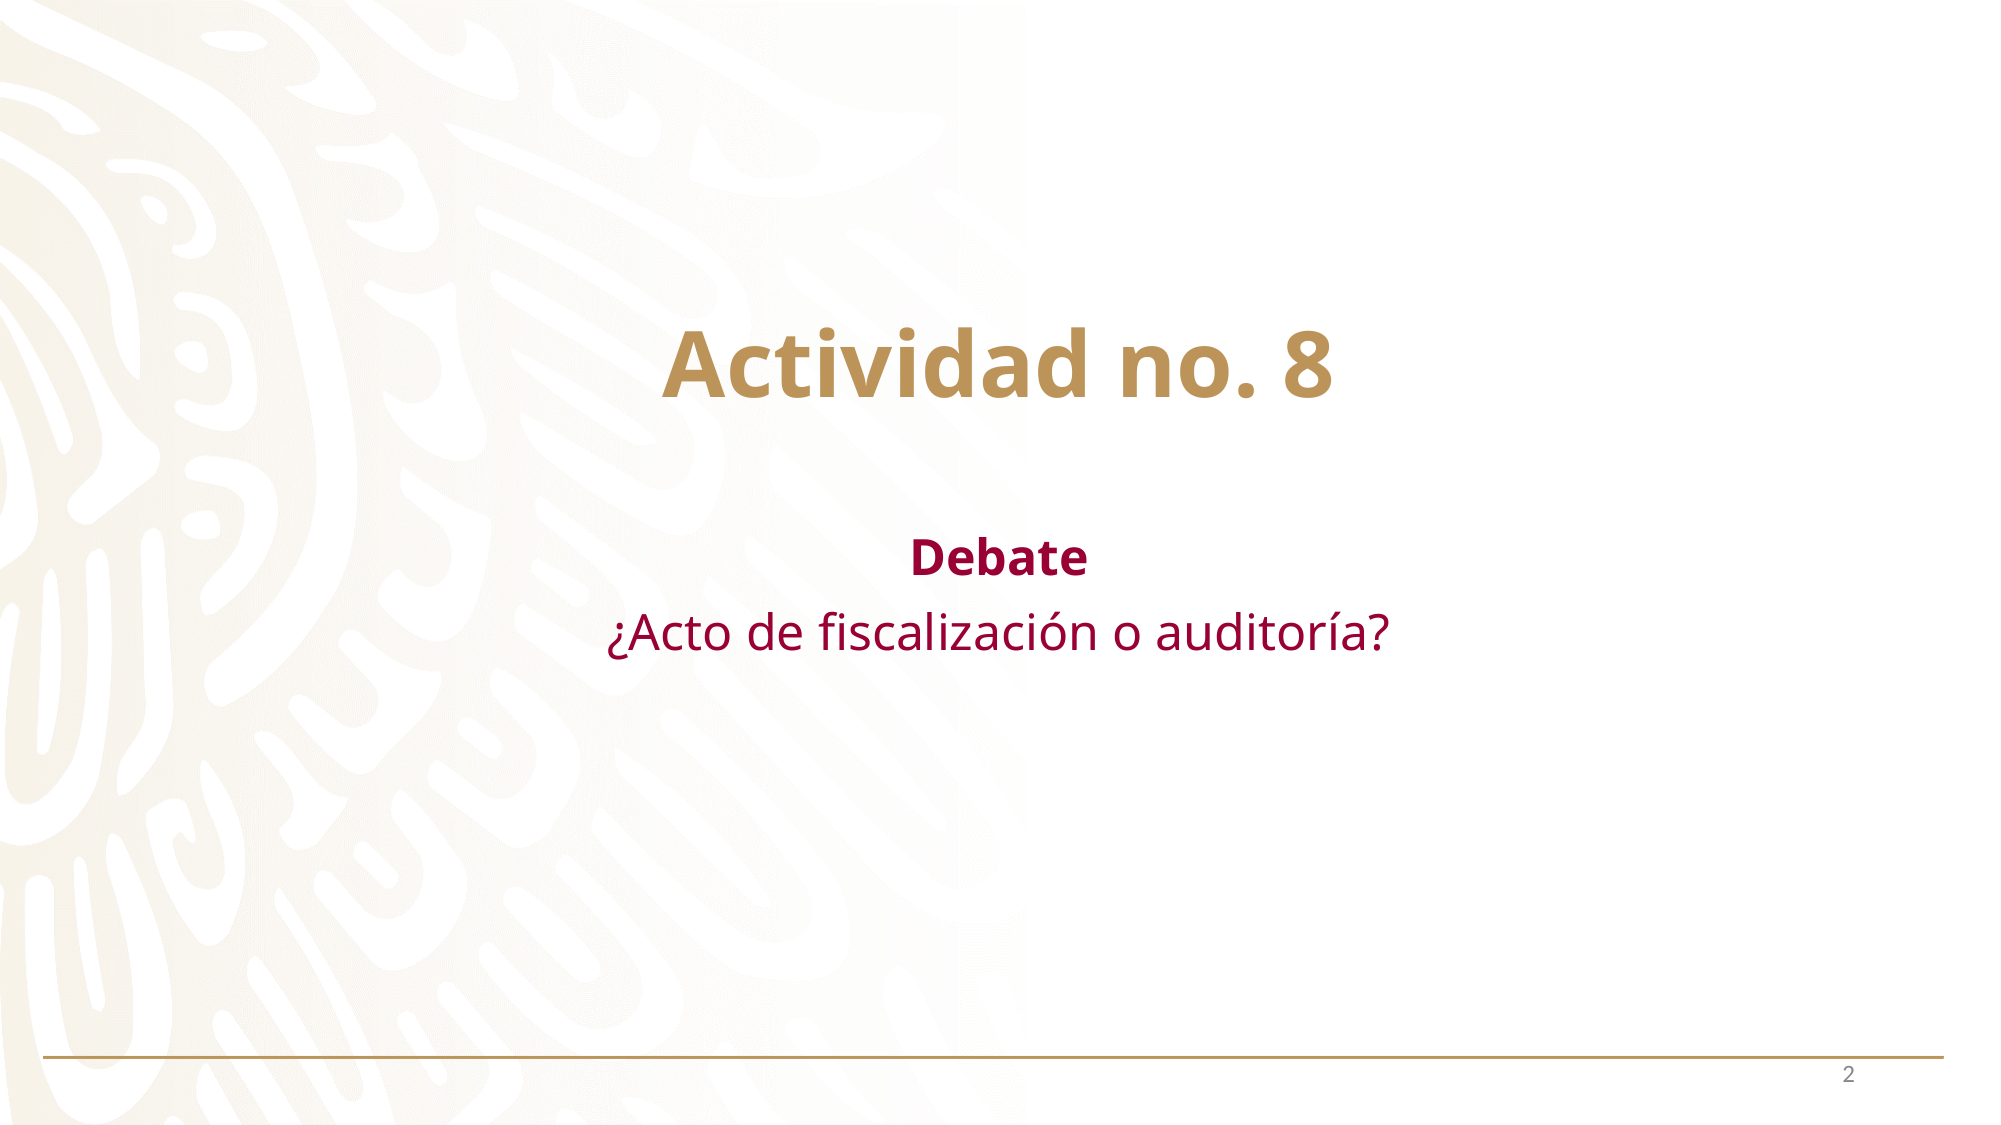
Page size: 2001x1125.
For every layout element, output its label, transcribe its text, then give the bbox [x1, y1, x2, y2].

list Debate ¿Acto de fiscalización o auditoría? [135, 524, 1862, 768]
title Actividad no. 8 [135, 128, 1864, 426]
picture [0, 0, 2001, 1125]
slide_number 2 [1818, 1050, 1863, 1096]
